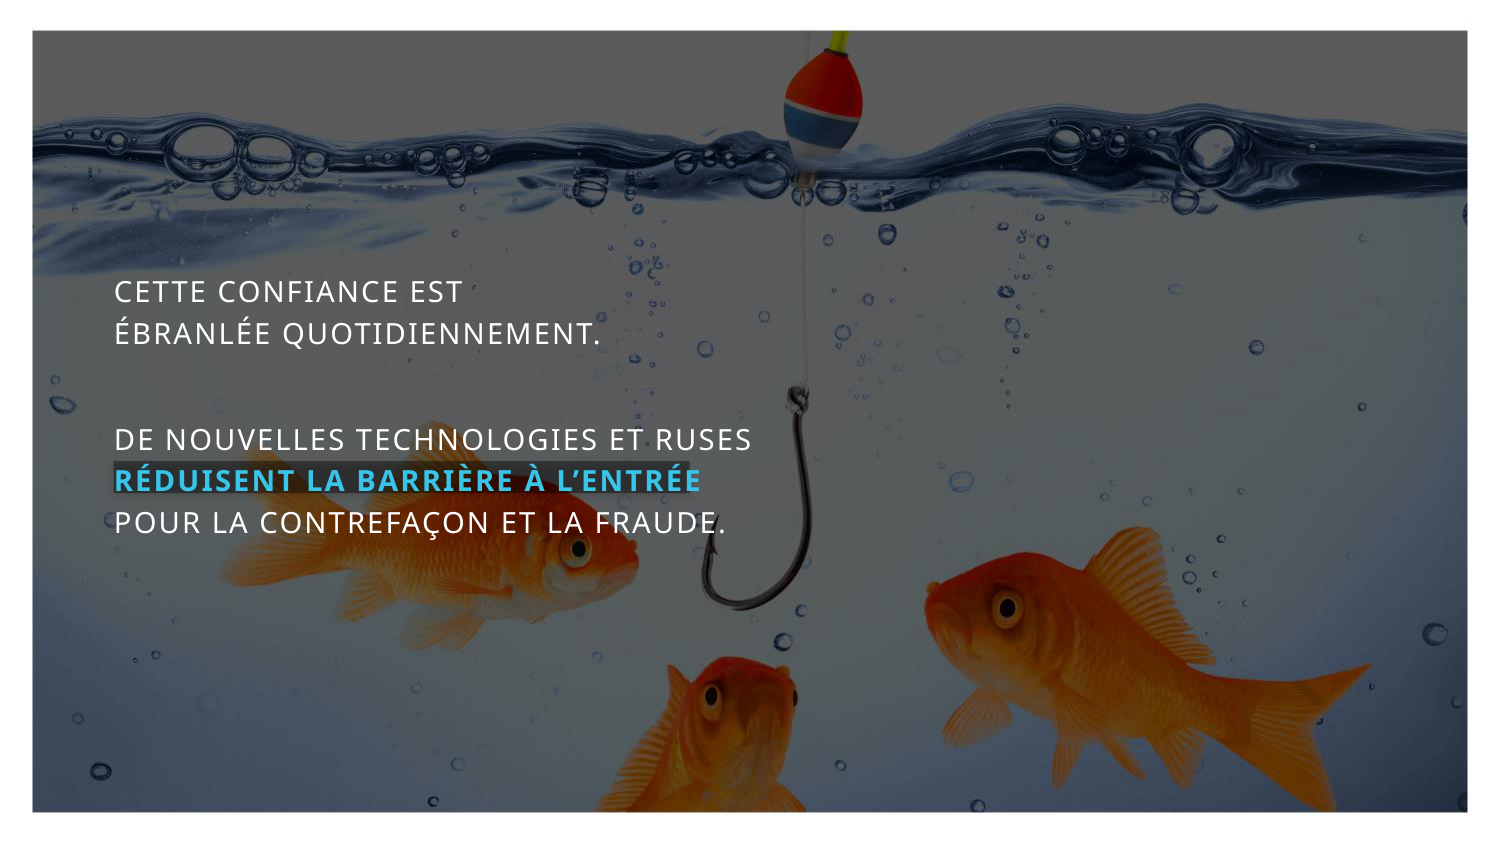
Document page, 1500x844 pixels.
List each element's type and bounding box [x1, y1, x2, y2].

text_box [113, 414, 793, 540]
picture [0, 0, 1500, 844]
